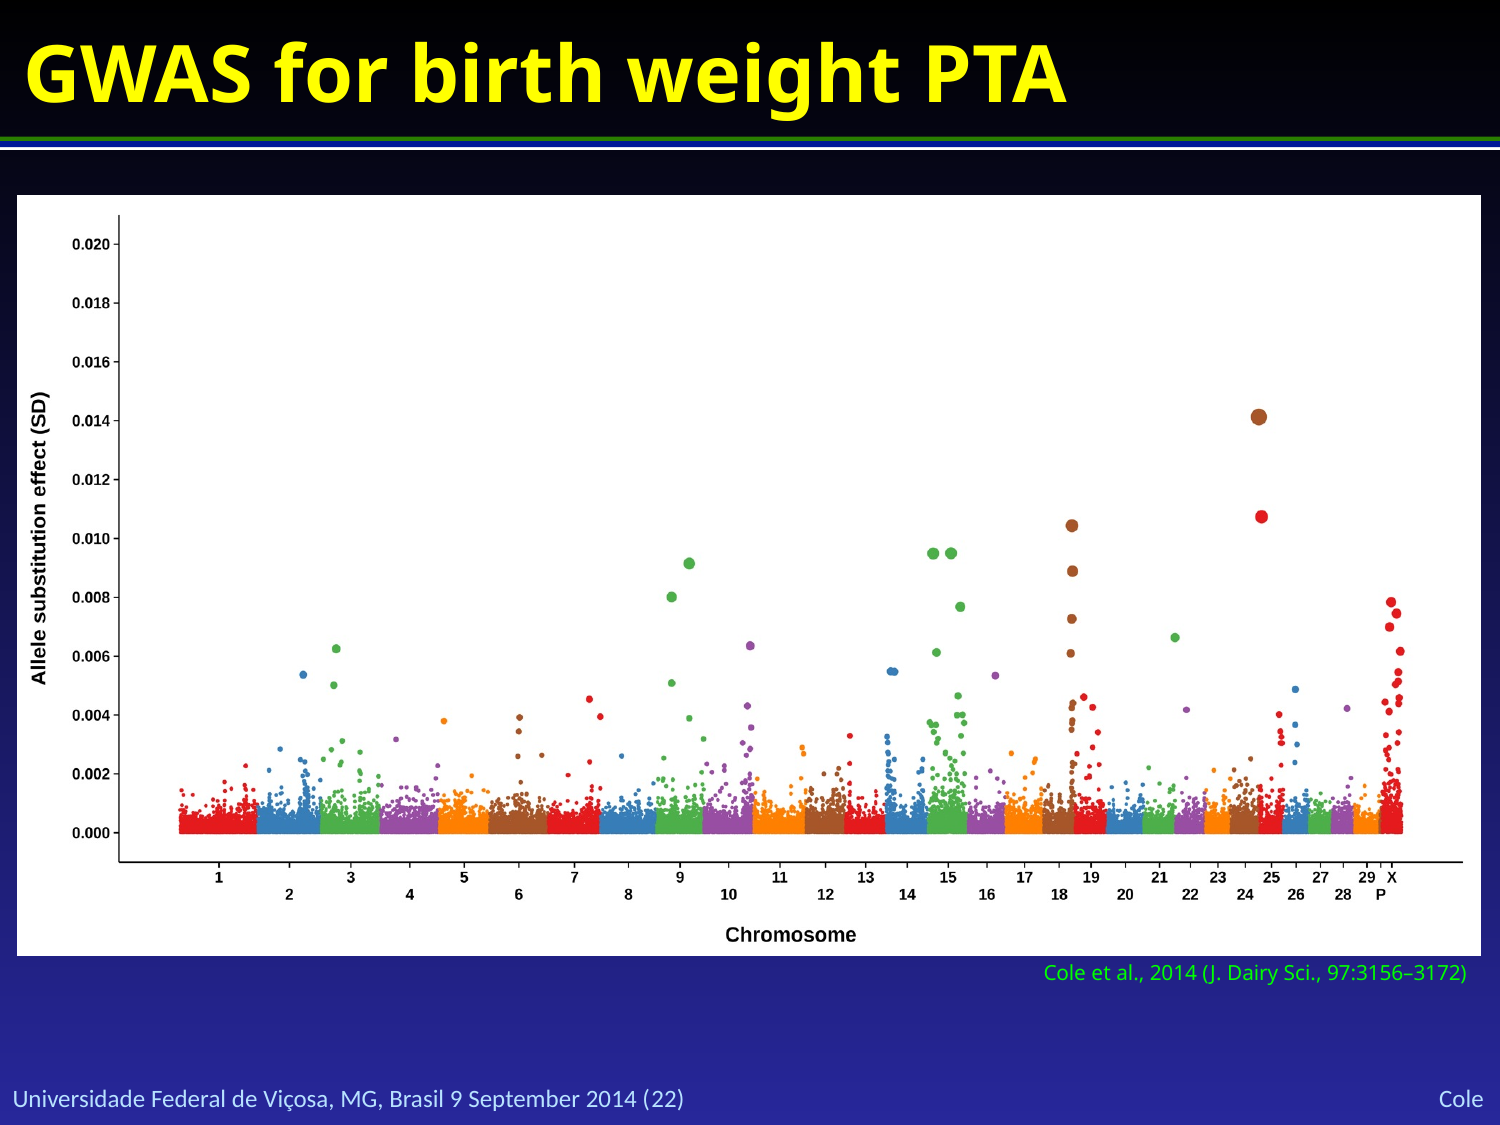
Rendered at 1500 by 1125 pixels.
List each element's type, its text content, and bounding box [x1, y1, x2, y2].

text_box Cole et al., 2014 (J. Dairy Sci., 97:3156–3172) [322, 963, 1476, 993]
title GWAS for birth weight PTA [23, 23, 1373, 120]
picture [17, 195, 1481, 956]
